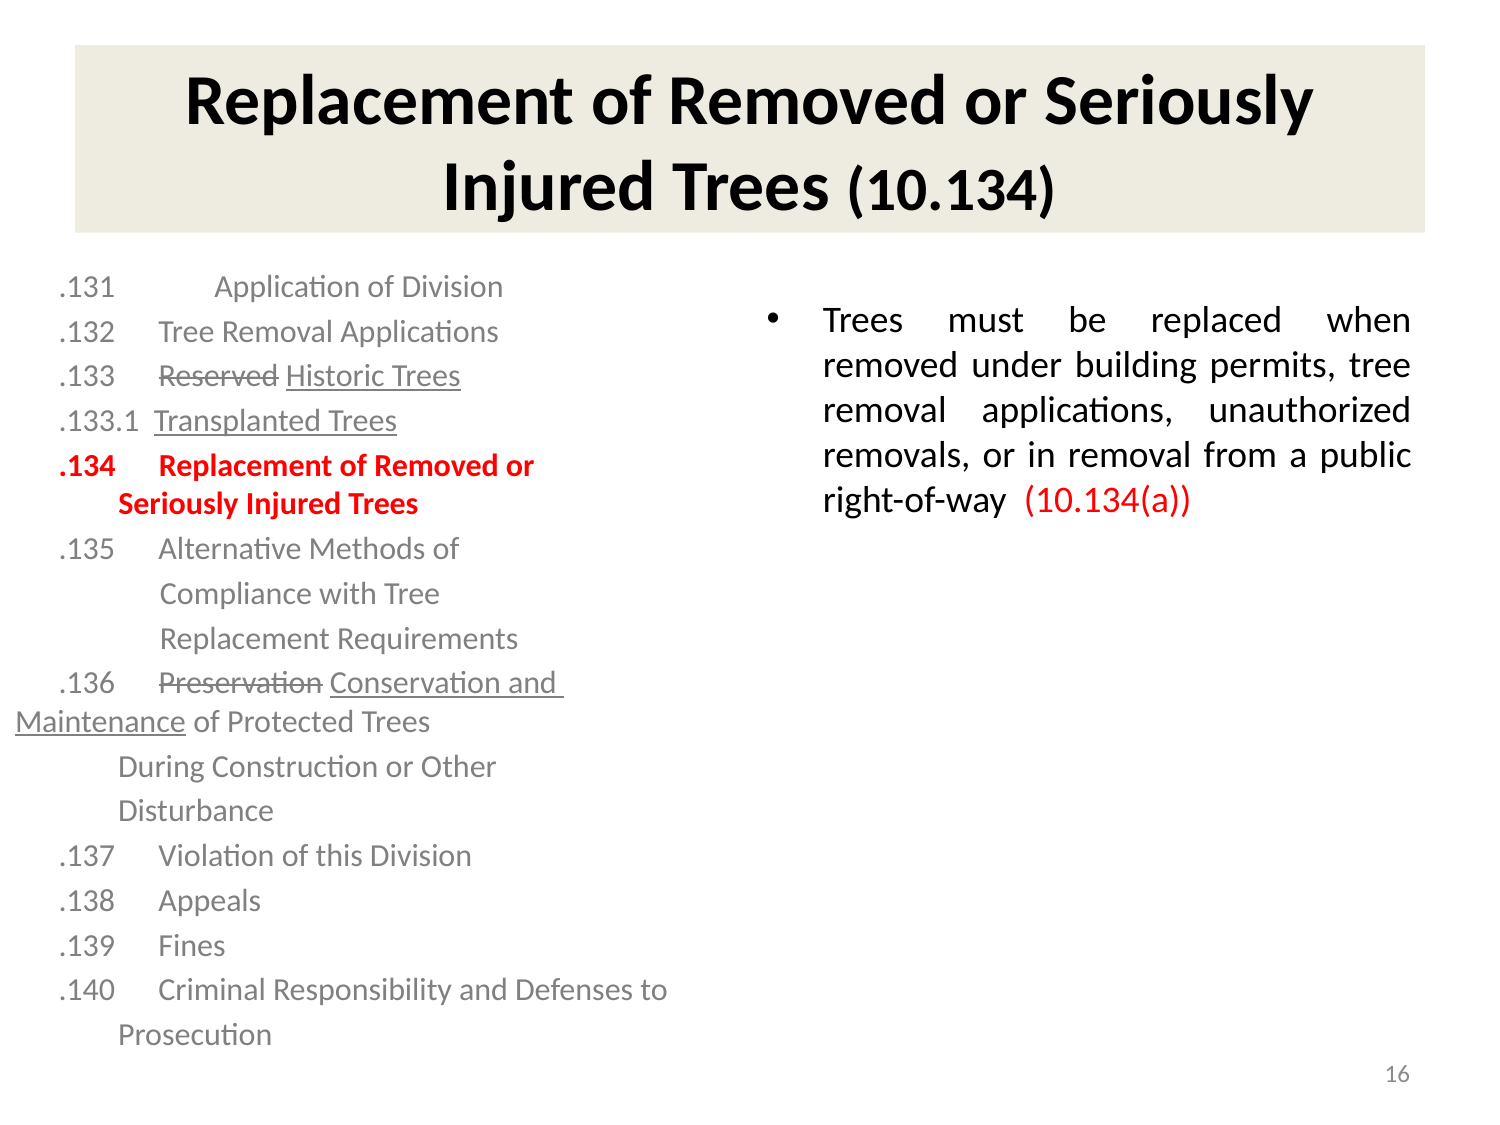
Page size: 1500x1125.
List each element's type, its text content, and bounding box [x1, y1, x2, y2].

list .131 Application of Division .132 Tree Removal Applications .133 Reserved Historic Trees .133.1 Transplanted Trees .134 Replacement of Removed or Seriously Injured Trees .135 Alternative Methods of Compliance with Tree Replacement Requirements .136 Preservation Conservation and Maintenance of Protected Trees During Construction or Other Disturbance .137 Violation of this Division .138 Appeals .139 Fines .140 Criminal Responsibility and Defenses to Prosecution [0, 257, 788, 1063]
title Replacement of Removed or Seriously Injured Trees (10.134) [75, 45, 1425, 233]
text_box Trees must be replaced when removed under building permits, tree removal applications, unauthorized removals, or in removal from a public right-of-way (10.134(a)) [788, 287, 1427, 528]
slide_number 16 [1074, 1042, 1425, 1103]
